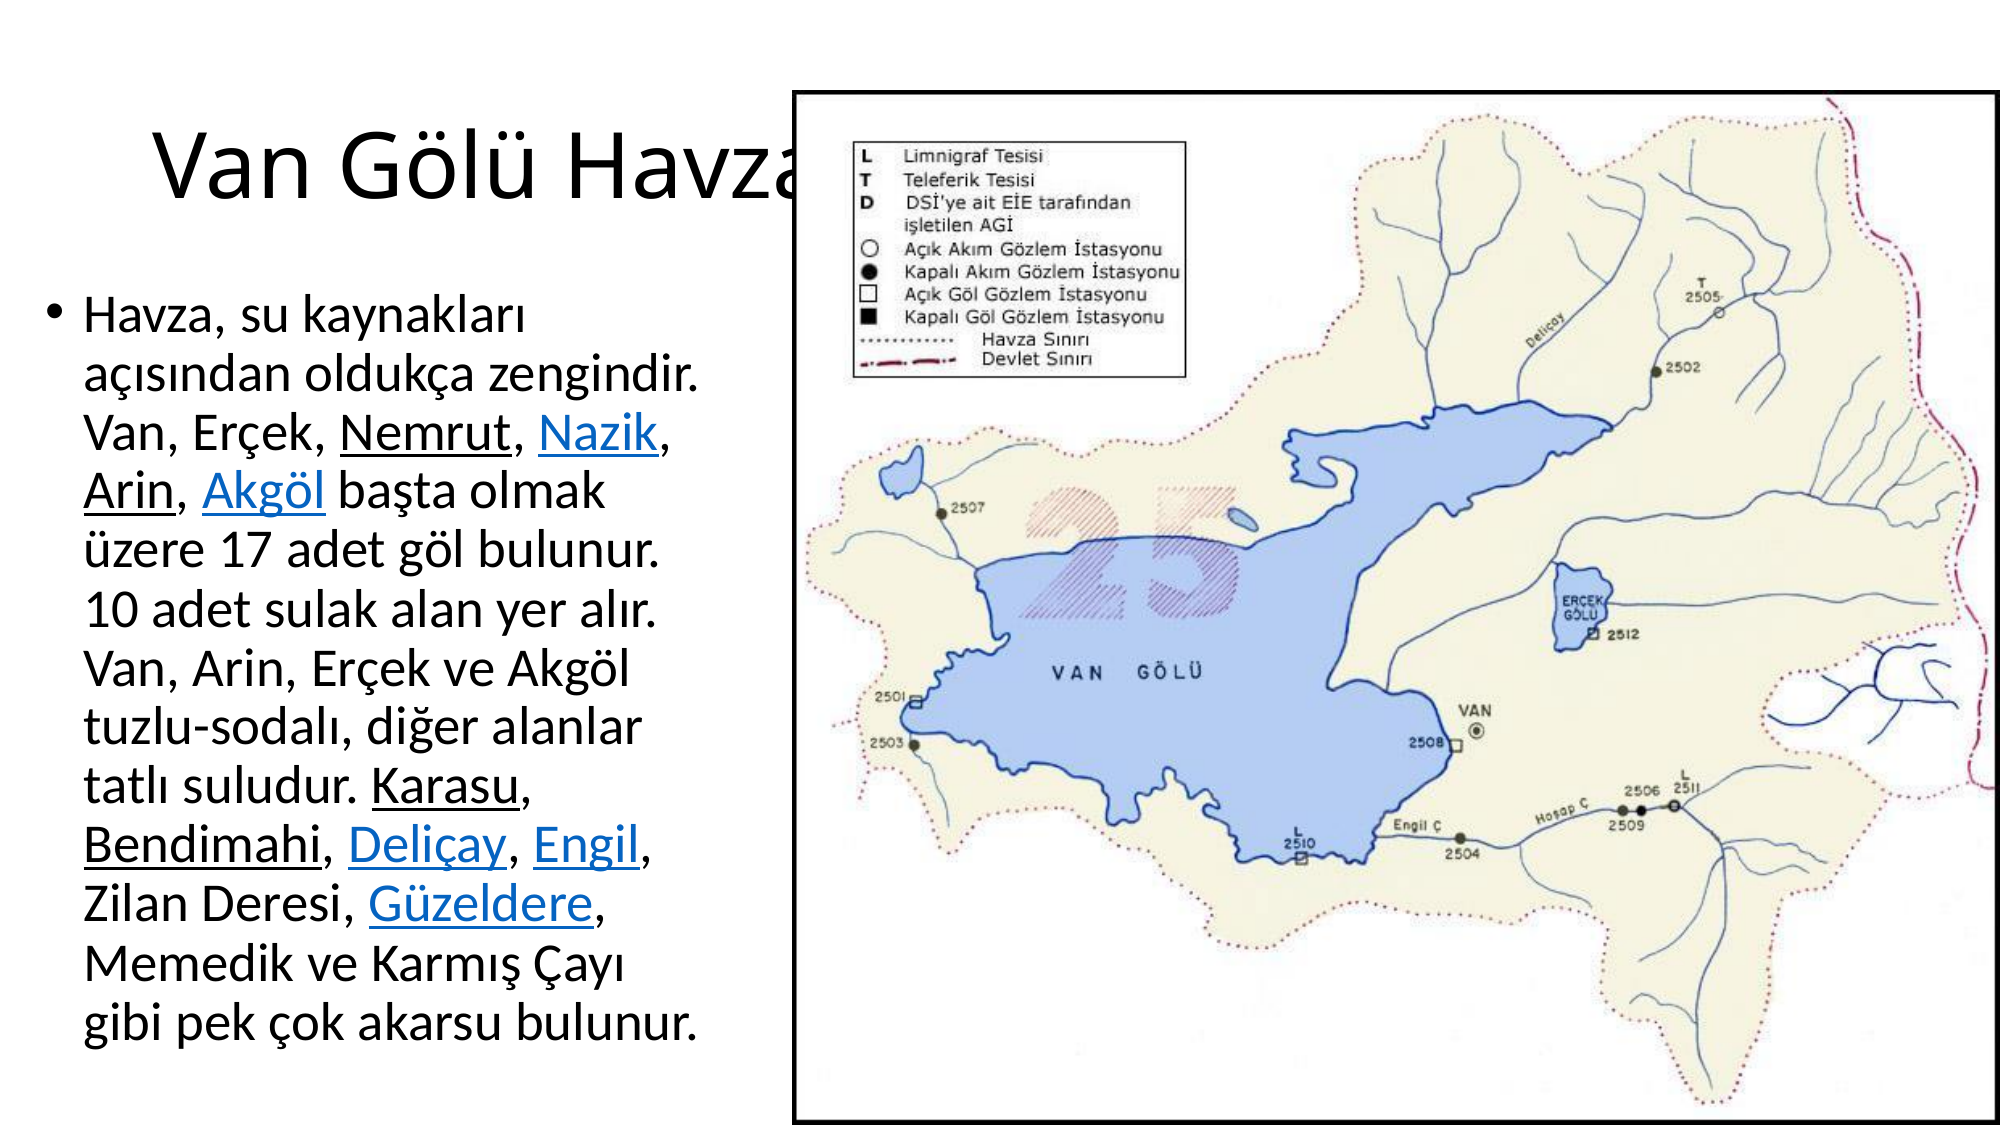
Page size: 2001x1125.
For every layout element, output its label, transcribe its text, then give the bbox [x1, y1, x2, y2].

title Van Gölü Havzası [137, 59, 1863, 278]
picture [792, 90, 2000, 1125]
list Havza, su kaynakları açısından oldukça zengindir. Van, Erçek, Nemrut, Nazik, Arin, Akgöl başta olmak üzere 17 adet göl bulunur. 10 adet sulak alan yer alır. Van, Arin, Erçek ve Akgöl tuzlu-sodalı, diğer alanlar tatlı suludur. Karasu, Bendimahi, Deliçay, Engil, Zilan Deresi, Güzeldere, Memedik ve Karmış Çayı gibi pek çok akarsu bulunur. [30, 277, 731, 1065]
